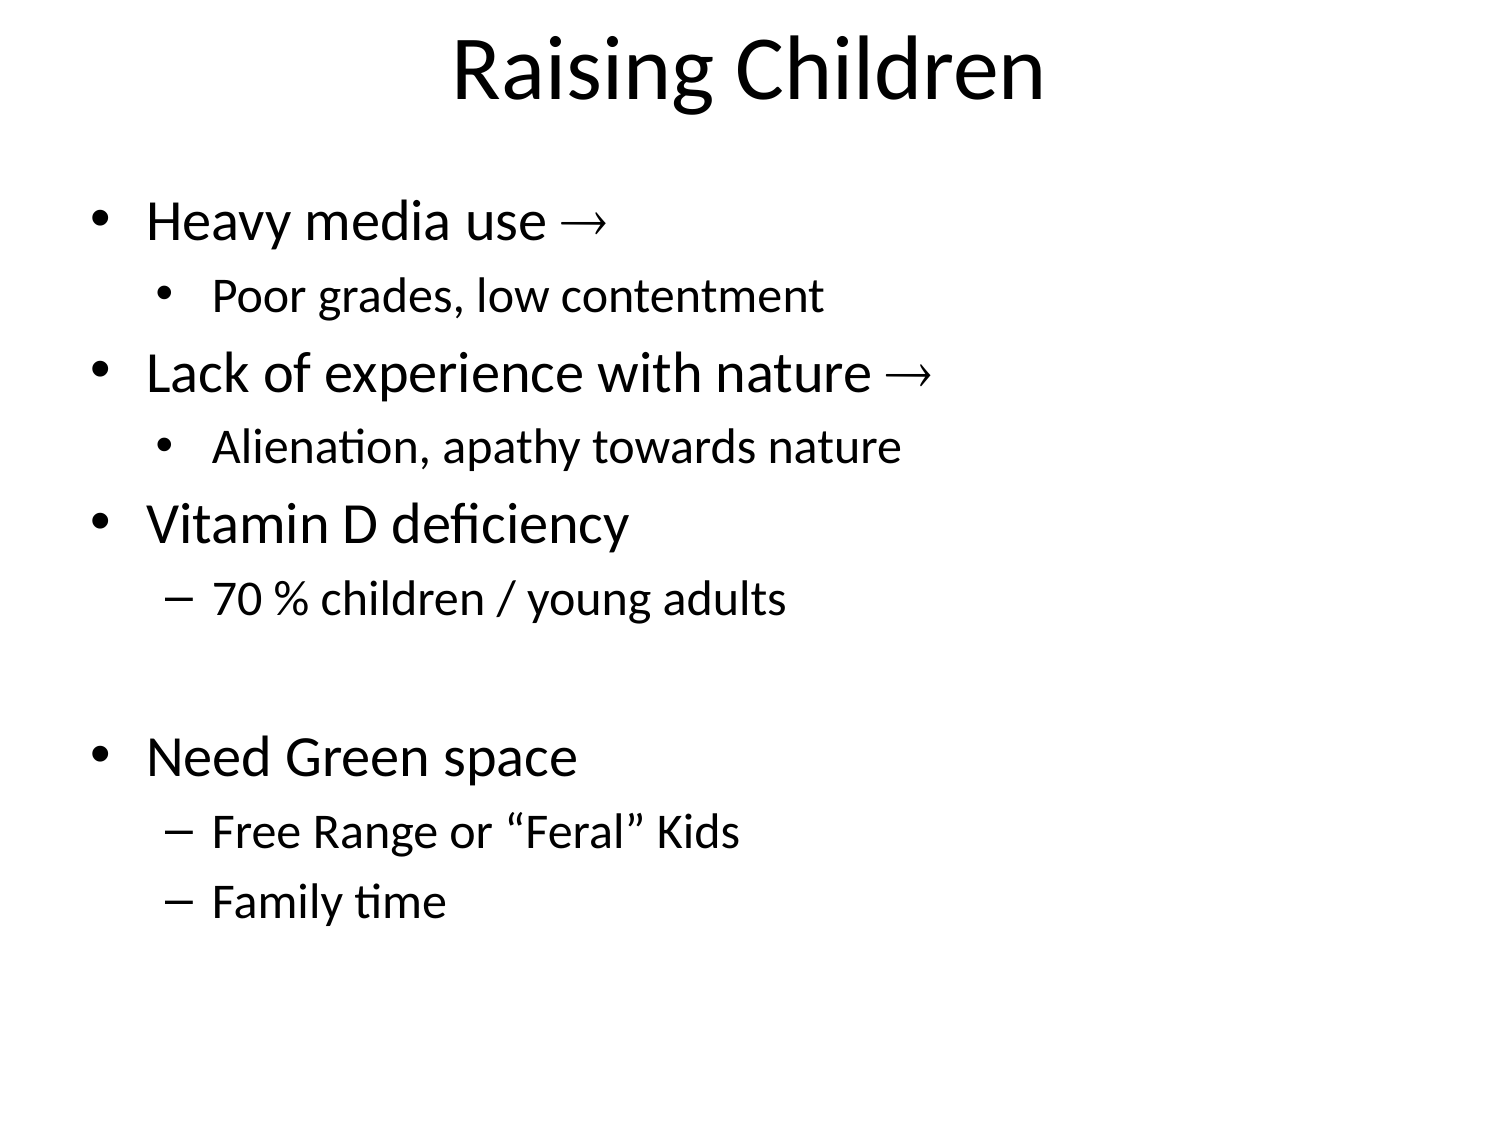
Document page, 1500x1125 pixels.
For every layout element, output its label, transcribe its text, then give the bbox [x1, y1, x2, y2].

list Heavy media use  Poor grades, low contentment Lack of experience with nature  Alienation, apathy towards nature Vitamin D deficiency 70 % children / young adults Need Green space Free Range or “Feral” Kids Family time [75, 174, 1425, 1005]
title Raising Children [0, 0, 1500, 125]
